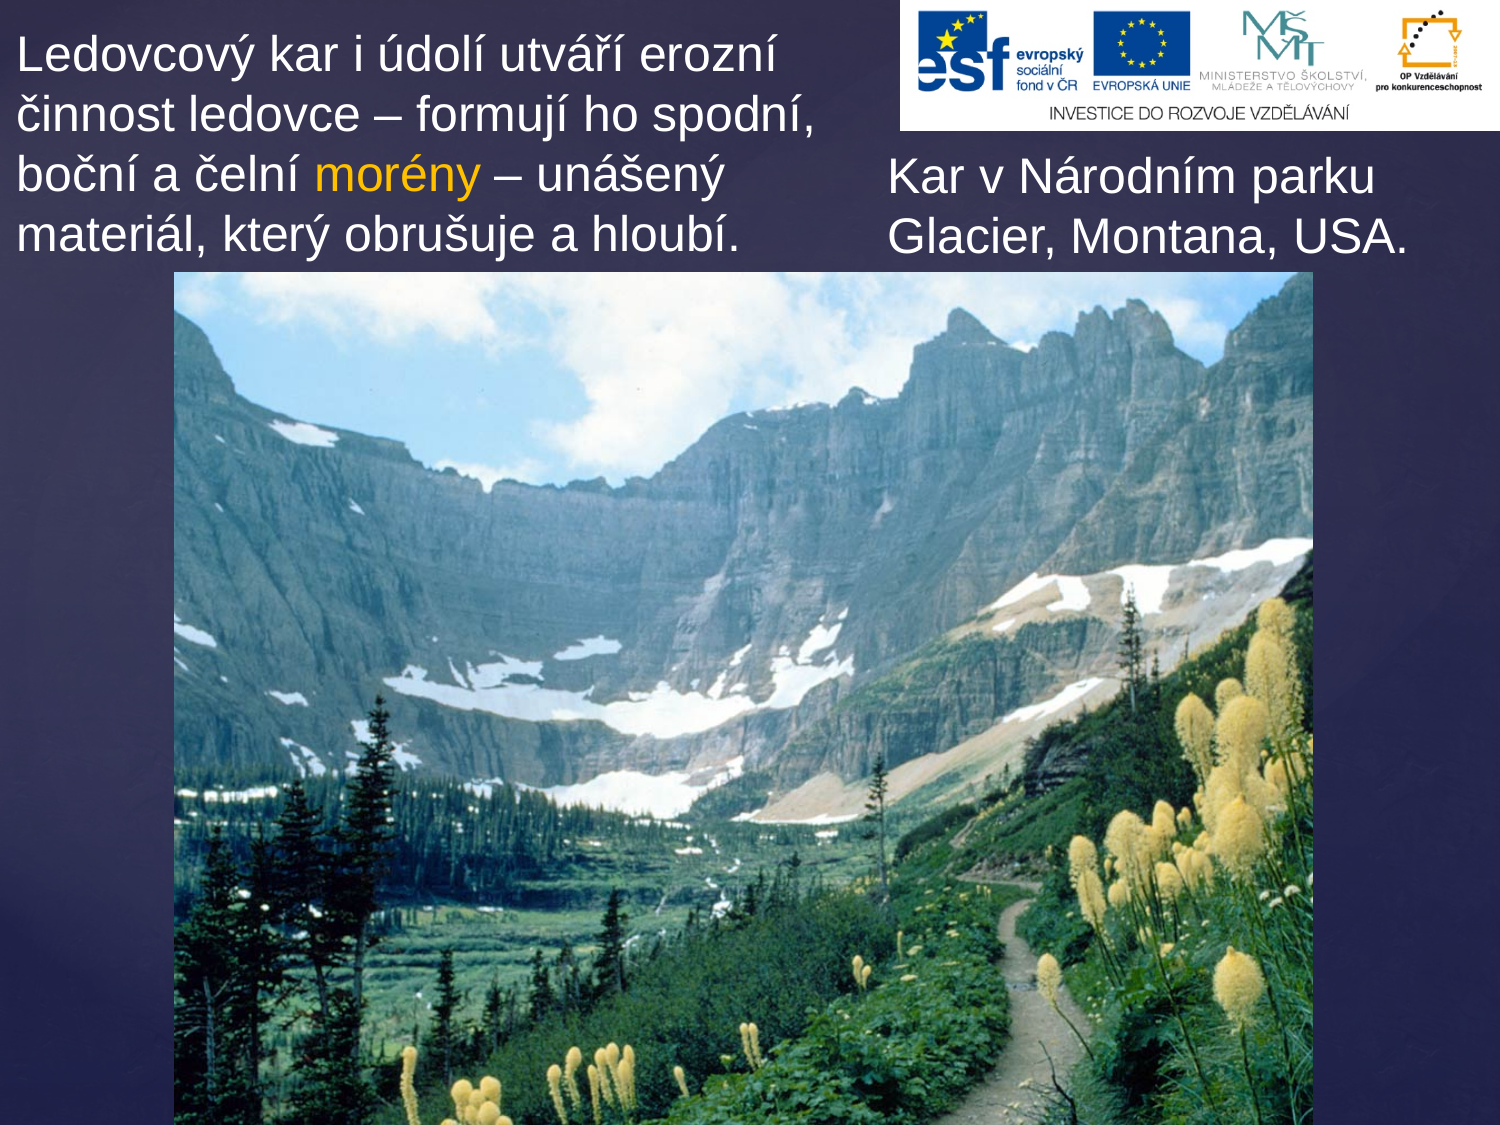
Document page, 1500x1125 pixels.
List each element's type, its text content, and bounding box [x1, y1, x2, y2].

text_box Ledovcový kar i údolí utváří erozní činnost ledovce – formují ho spodní, boční a čelní morény – unášený materiál, který obrušuje a hloubí. [2, 14, 890, 270]
text_box Kar v Národním parku Glacier, Montana, USA. [872, 135, 1498, 271]
picture [899, 0, 1500, 132]
picture [174, 271, 1313, 1125]
